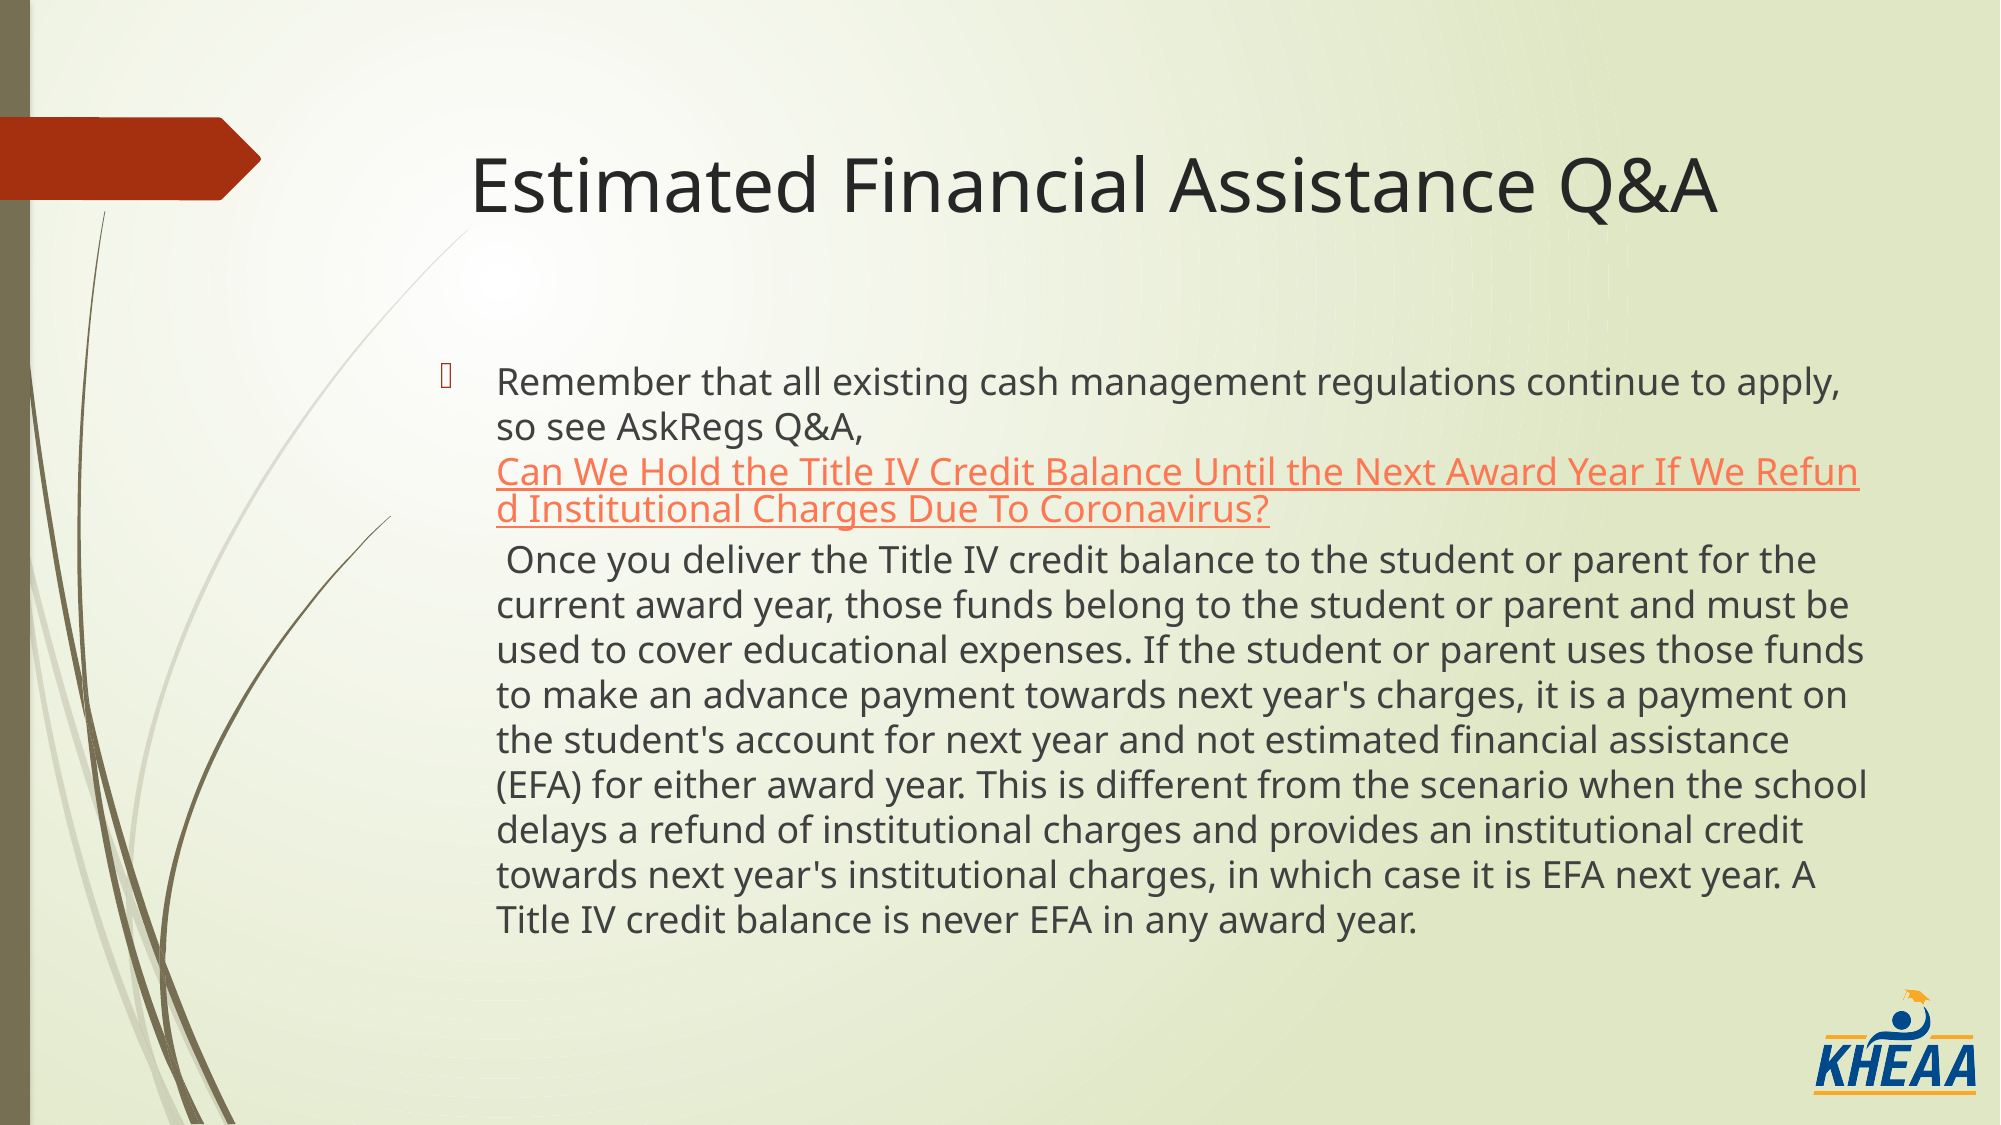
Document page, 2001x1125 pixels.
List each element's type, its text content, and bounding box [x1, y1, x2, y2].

title Estimated Financial Assistance Q&A [454, 130, 1888, 254]
list Remember that all existing cash management regulations continue to apply, so see AskRegs Q&A, Can We Hold the Title IV Credit Balance Until the Next Award Year If We Refund Institutional Charges Due To Coronavirus? Once you deliver the Title IV credit balance to the student or parent for the current award year, those funds belong to the student or parent and must be used to cover educational expenses. If the student or parent uses those funds to make an advance payment towards next year's charges, it is a payment on the student's account for next year and not estimated financial assistance (EFA) for either award year. This is different from the scenario when the school delays a refund of institutional charges and provides an institutional credit towards next year's institutional charges, in which case it is EFA next year. A Title IV credit balance is never EFA in any award year. [424, 350, 1888, 970]
picture [1809, 989, 1980, 1096]
